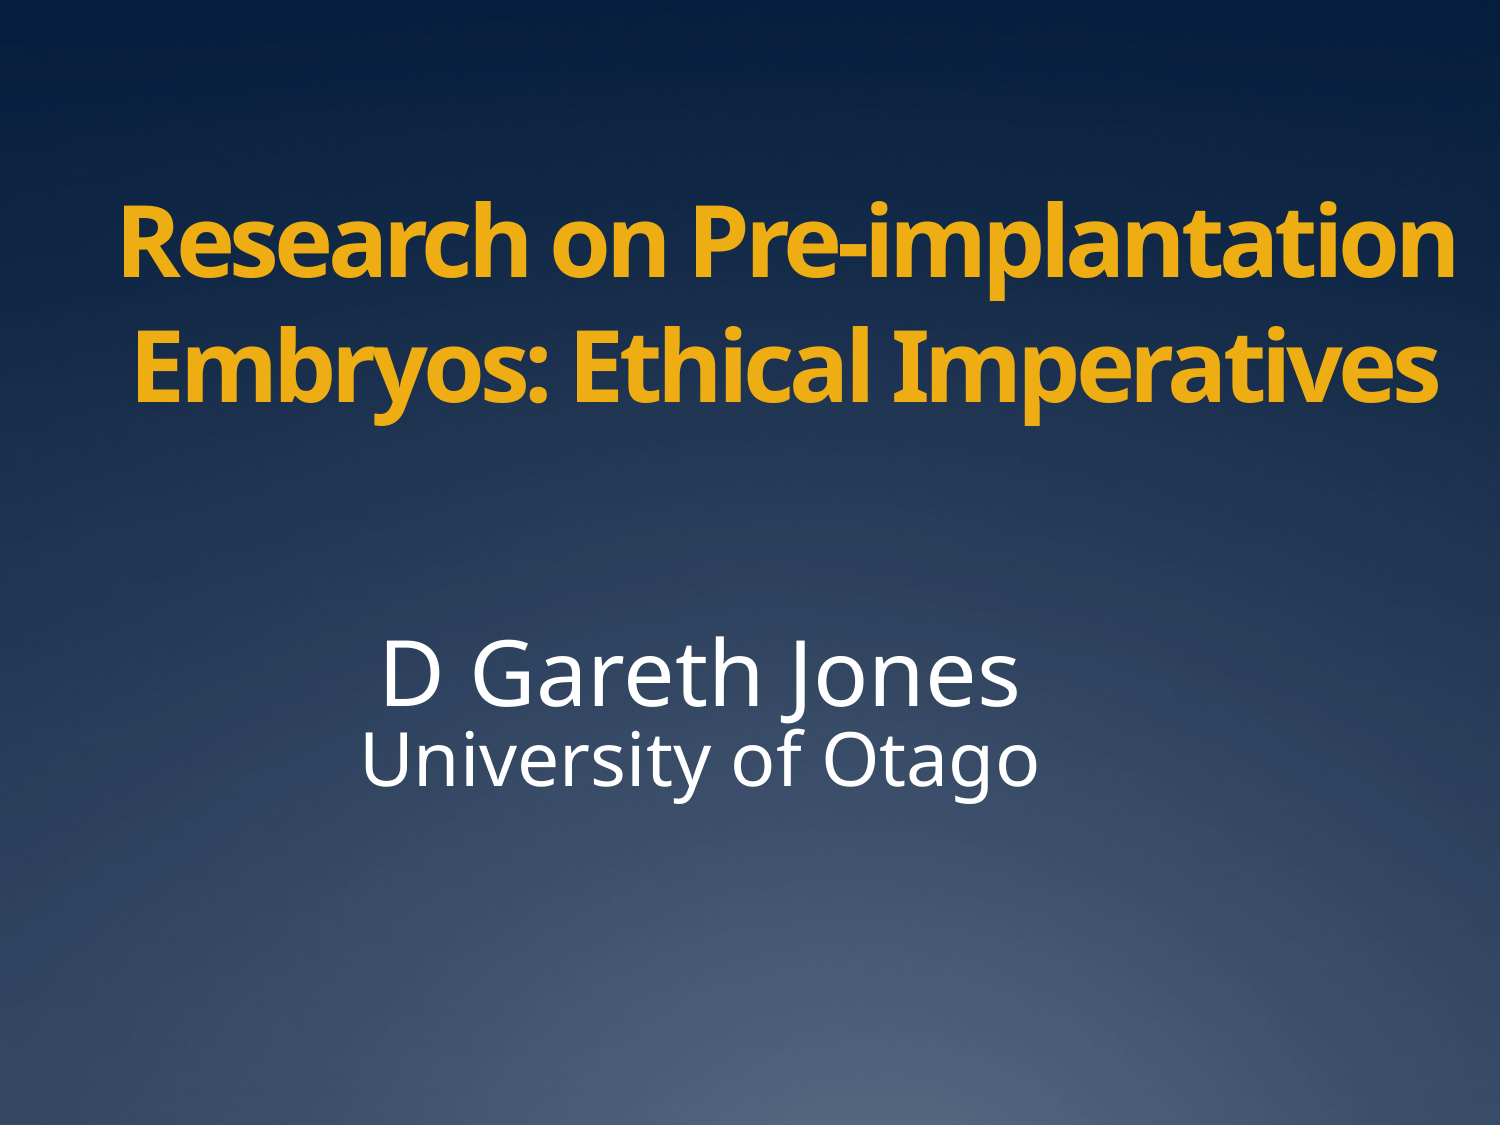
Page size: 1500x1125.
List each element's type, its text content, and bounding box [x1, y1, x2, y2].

subtitle D Gareth Jones University of Otago [49, 643, 1351, 810]
text_box [50, 164, 801, 293]
title Research on Pre-implantation Embryos: Ethical Imperatives [42, 164, 1500, 579]
